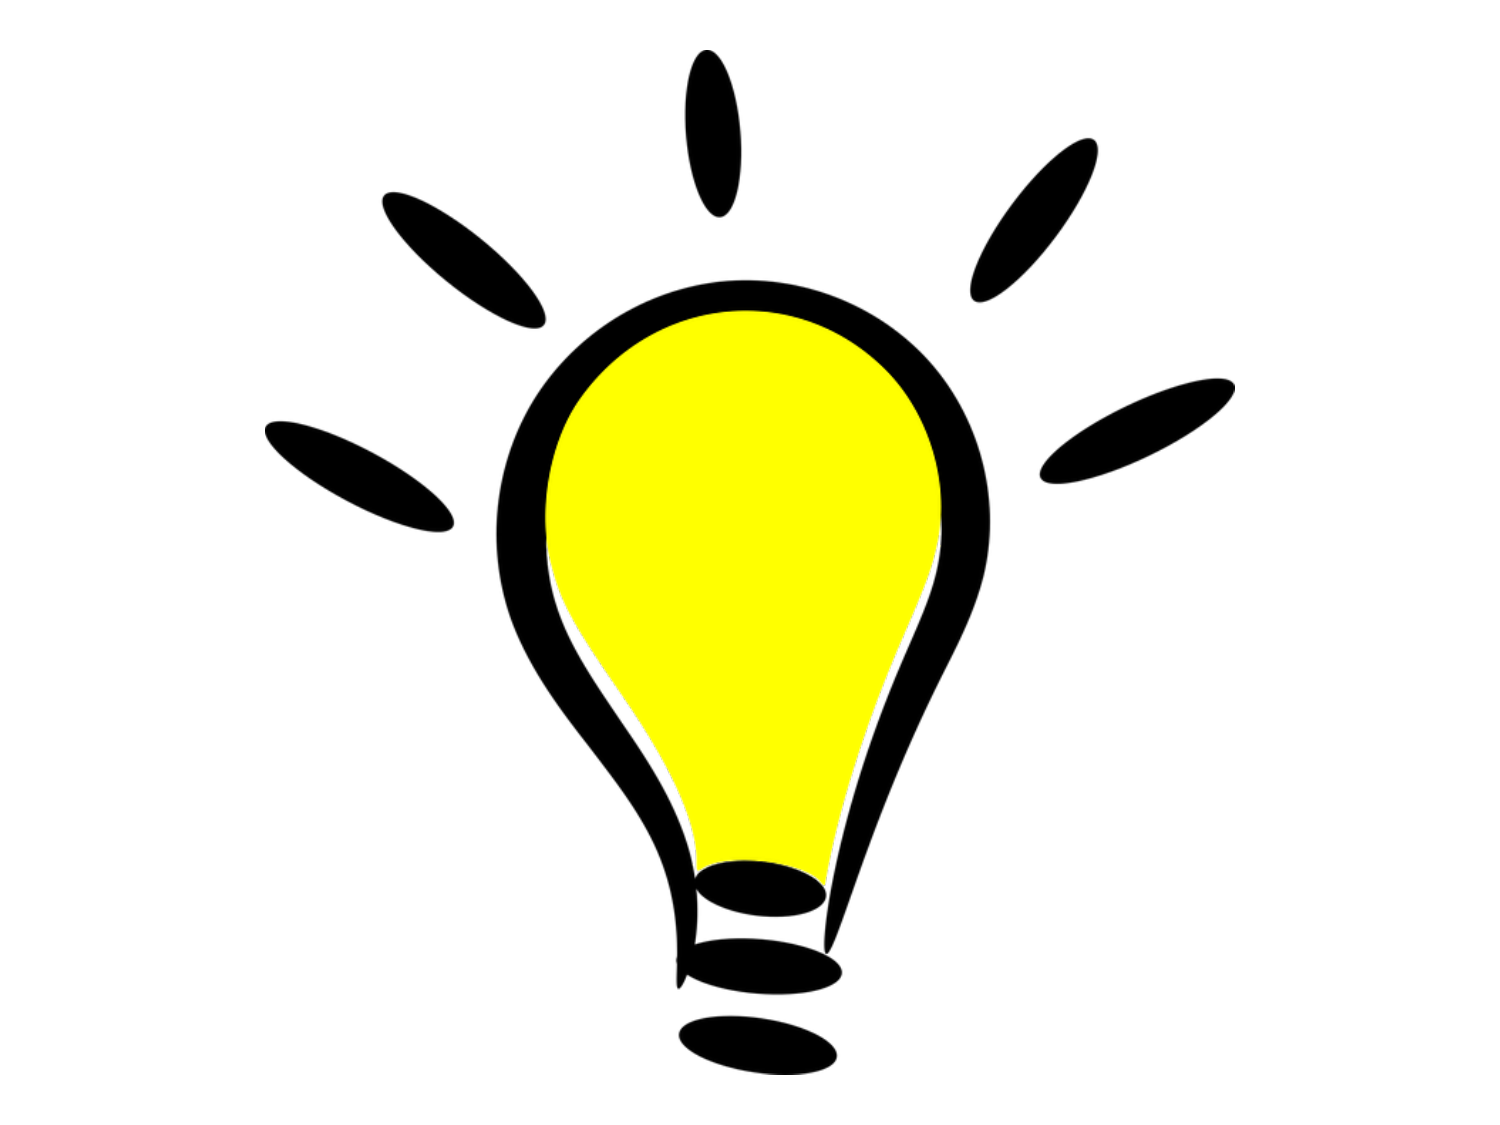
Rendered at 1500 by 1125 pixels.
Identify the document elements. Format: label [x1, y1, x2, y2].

picture [264, 50, 1236, 1075]
